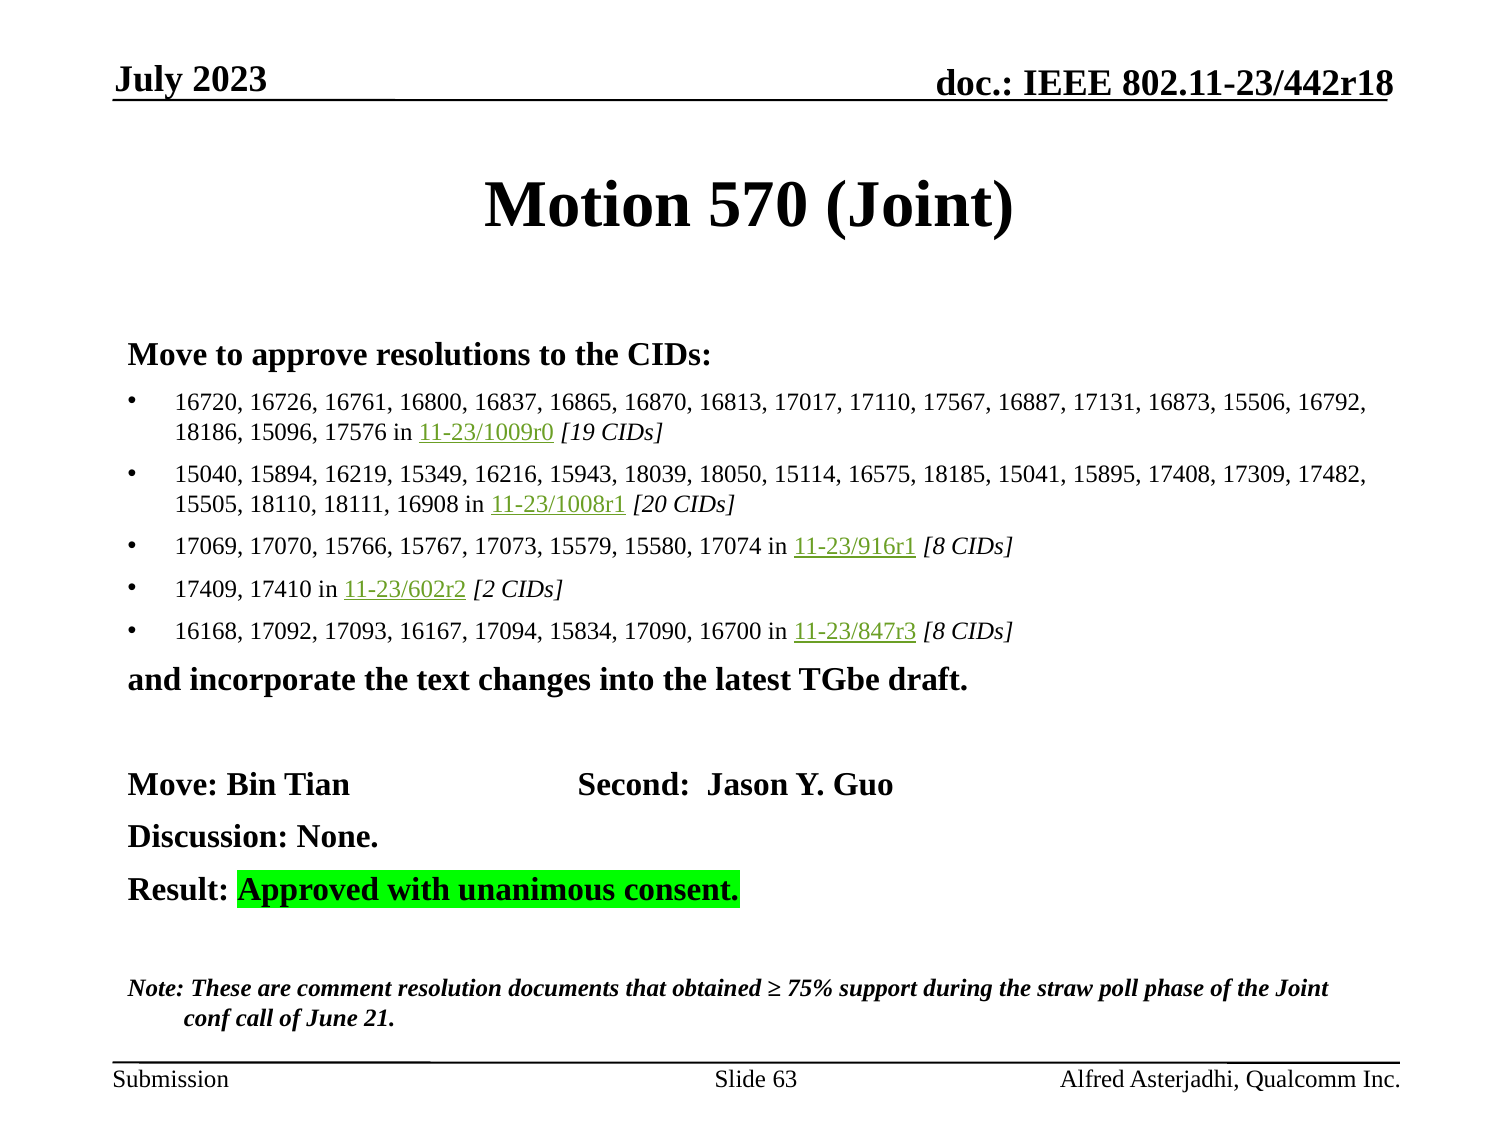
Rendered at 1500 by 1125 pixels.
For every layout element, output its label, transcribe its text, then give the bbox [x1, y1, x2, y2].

title Motion 570 (Joint) [112, 112, 1388, 288]
footer Alfred Asterjadhi, Qualcomm Inc. [878, 1061, 1402, 1093]
list Move to approve resolutions to the CIDs: 16720, 16726, 16761, 16800, 16837, 16865, 16870, 16813, 17017, 17110, 17567, 16887, 17131, 16873, 15506, 16792, 18186, 15096, 17576 in 11-23/1009r0 [19 CIDs] 15040, 15894, 16219, 15349, 16216, 15943, 18039, 18050, 15114, 16575, 18185, 15041, 15895, 17408, 17309, 17482, 15505, 18110, 18111, 16908 in 11-23/1008r1 [20 CIDs] 17069, 17070, 15766, 15767, 17073, 15579, 15580, 17074 in 11-23/916r1 [8 CIDs] 17409, 17410 in 11-23/602r2 [2 CIDs] 16168, 17092, 17093, 16167, 17094, 15834, 17090, 16700 in 11-23/847r3 [8 CIDs] and incorporate the text changes into the latest TGbe draft. Move: Bin Tian Second: Jason Y. Guo Discussion: None. Result: Approved with unanimous consent. Note: These are comment resolution documents that obtained ≥ 75% support during the straw poll phase of the Joint conf call of June 21. [112, 324, 1388, 1063]
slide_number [114, 54, 423, 100]
slide_number Slide 63 [712, 1061, 800, 1123]
